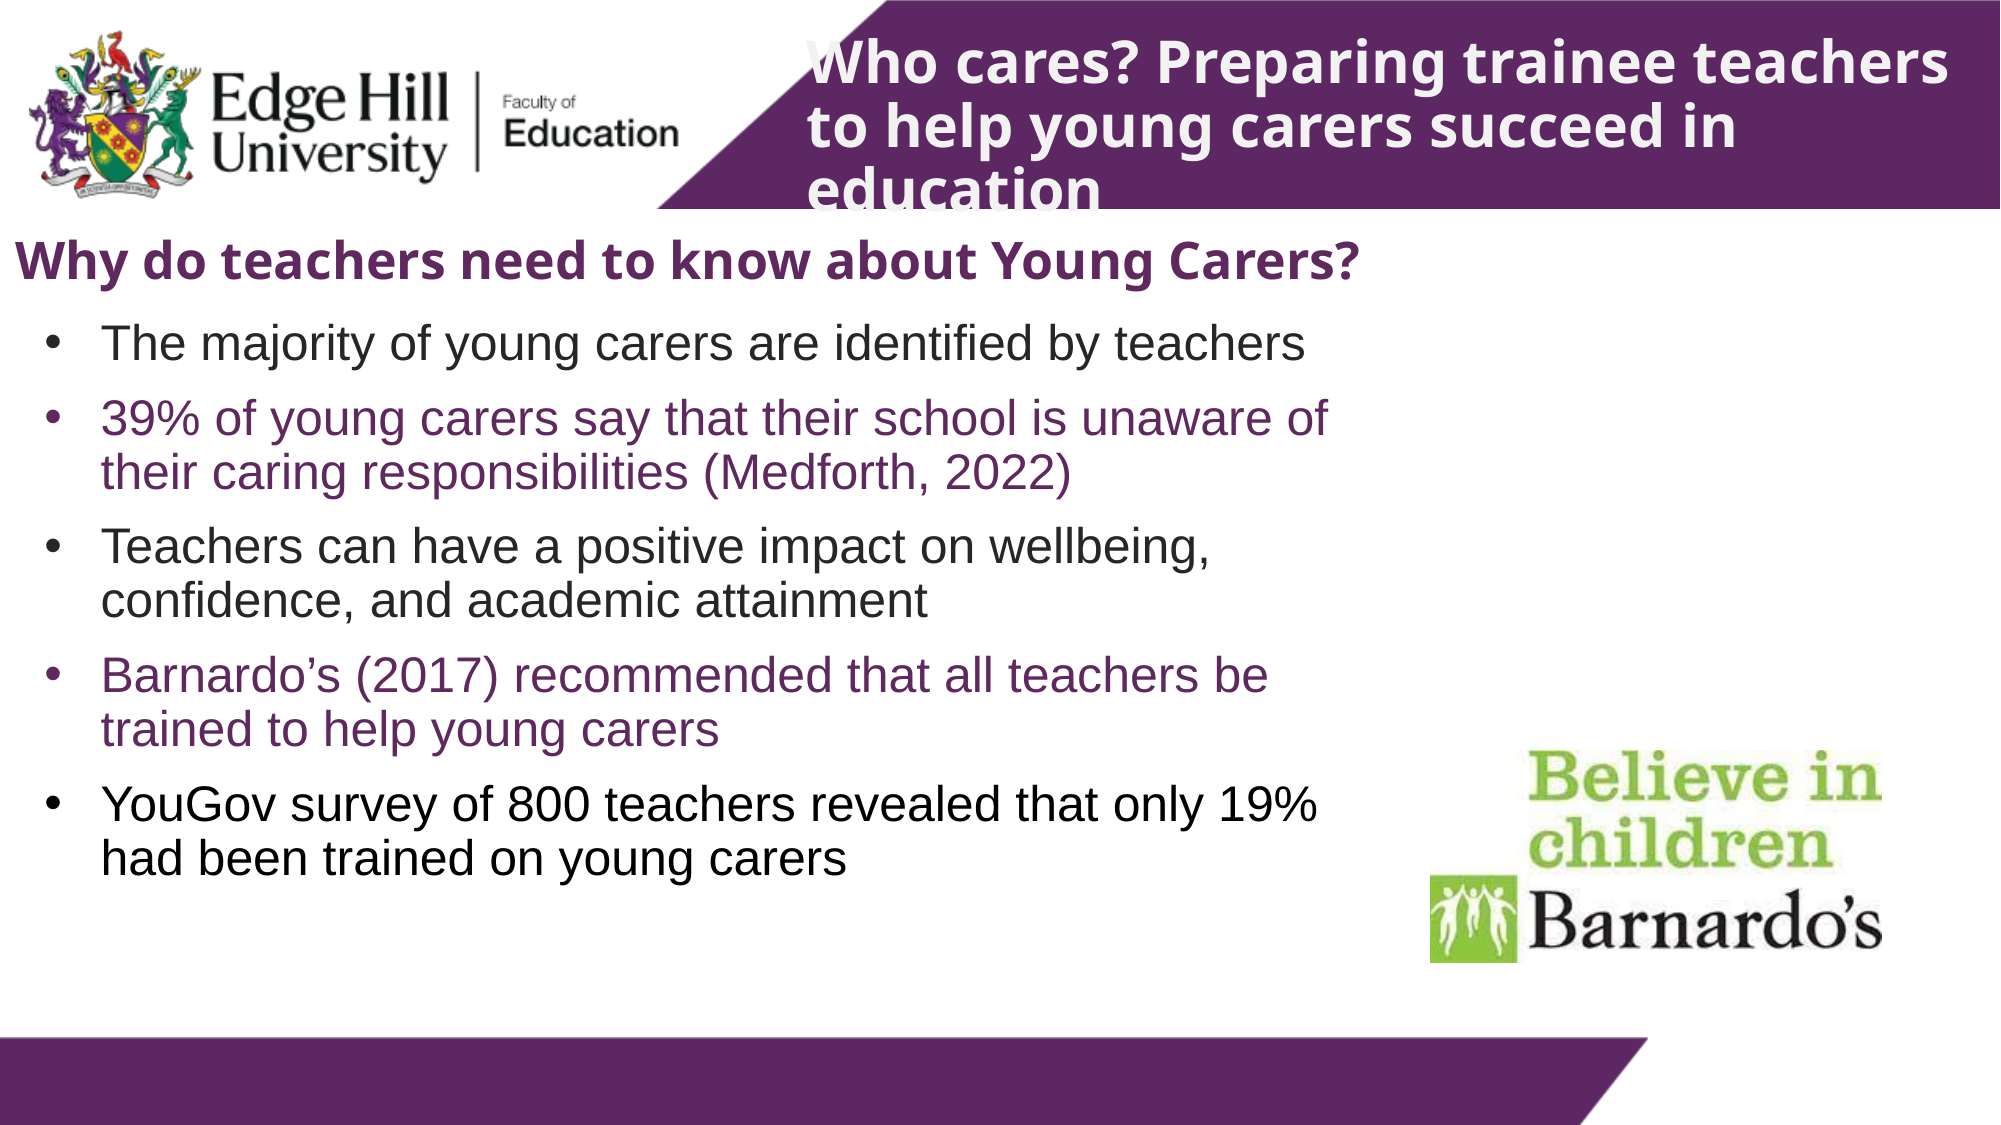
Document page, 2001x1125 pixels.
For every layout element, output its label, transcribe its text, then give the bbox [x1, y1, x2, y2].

text_box The majority of young carers are identified by teachers 39% of young carers say that their school is unaware of their caring responsibilities (Medforth, 2022) Teachers can have a positive impact on wellbeing, confidence, and academic attainment Barnardo’s (2017) recommended that all teachers be trained to help young carers YouGov survey of 800 teachers revealed that only 19% had been trained on young carers [29, 309, 1389, 993]
title Why do teachers need to know about Young Carers? [0, 204, 1410, 383]
picture [1429, 750, 1882, 963]
